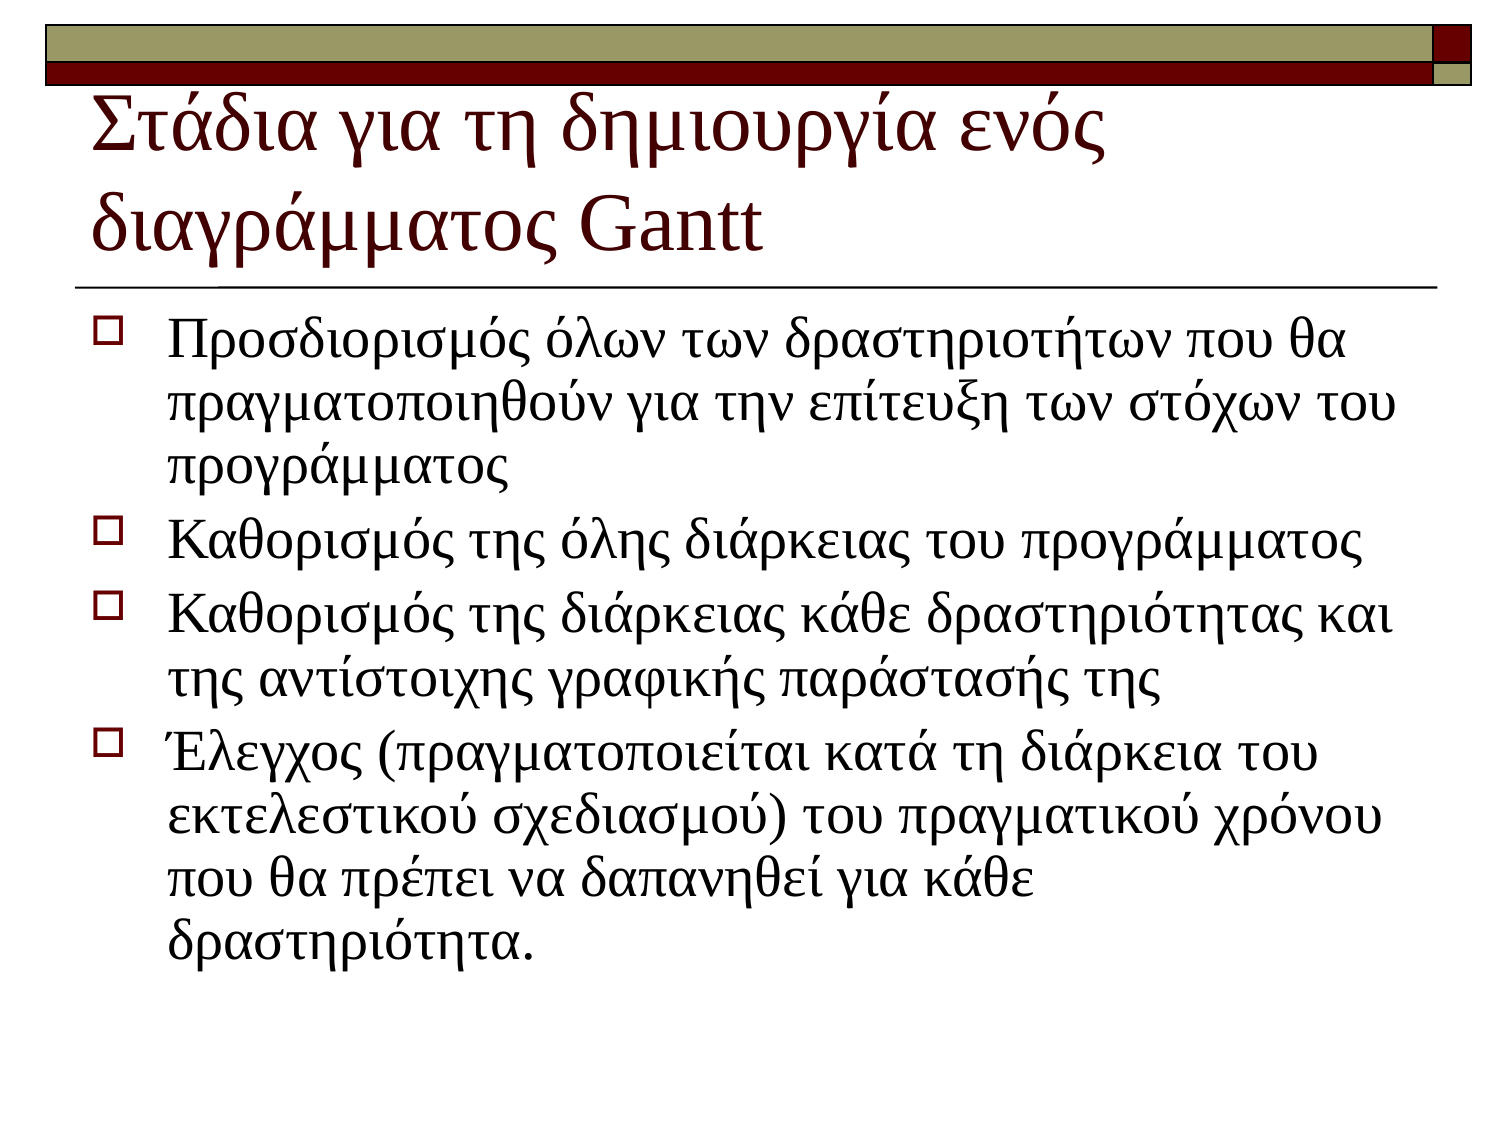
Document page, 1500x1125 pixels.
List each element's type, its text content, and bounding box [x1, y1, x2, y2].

title Στάδια για τη δημιουργία ενός διαγράμματος Gantt [74, 87, 1426, 276]
list Προσδιορισμός όλων των δραστηριοτήτων που θα πραγματοποιηθούν για την επίτευξη των στόχων του προγράμματος Καθορισμός της όλης διάρκειας του προγράμματος Καθορισμός της διάρκειας κάθε δραστηριότητας και της αντίστοιχης γραφικής παράστασής της Έλεγχος (πραγματοποιείται κατά τη διάρκεια του εκτελεστικού σχεδιασμού) του πραγματικού χρόνου που θα πρέπει να δαπανηθεί για κάθε δραστηριότητα. [74, 299, 1426, 1006]
